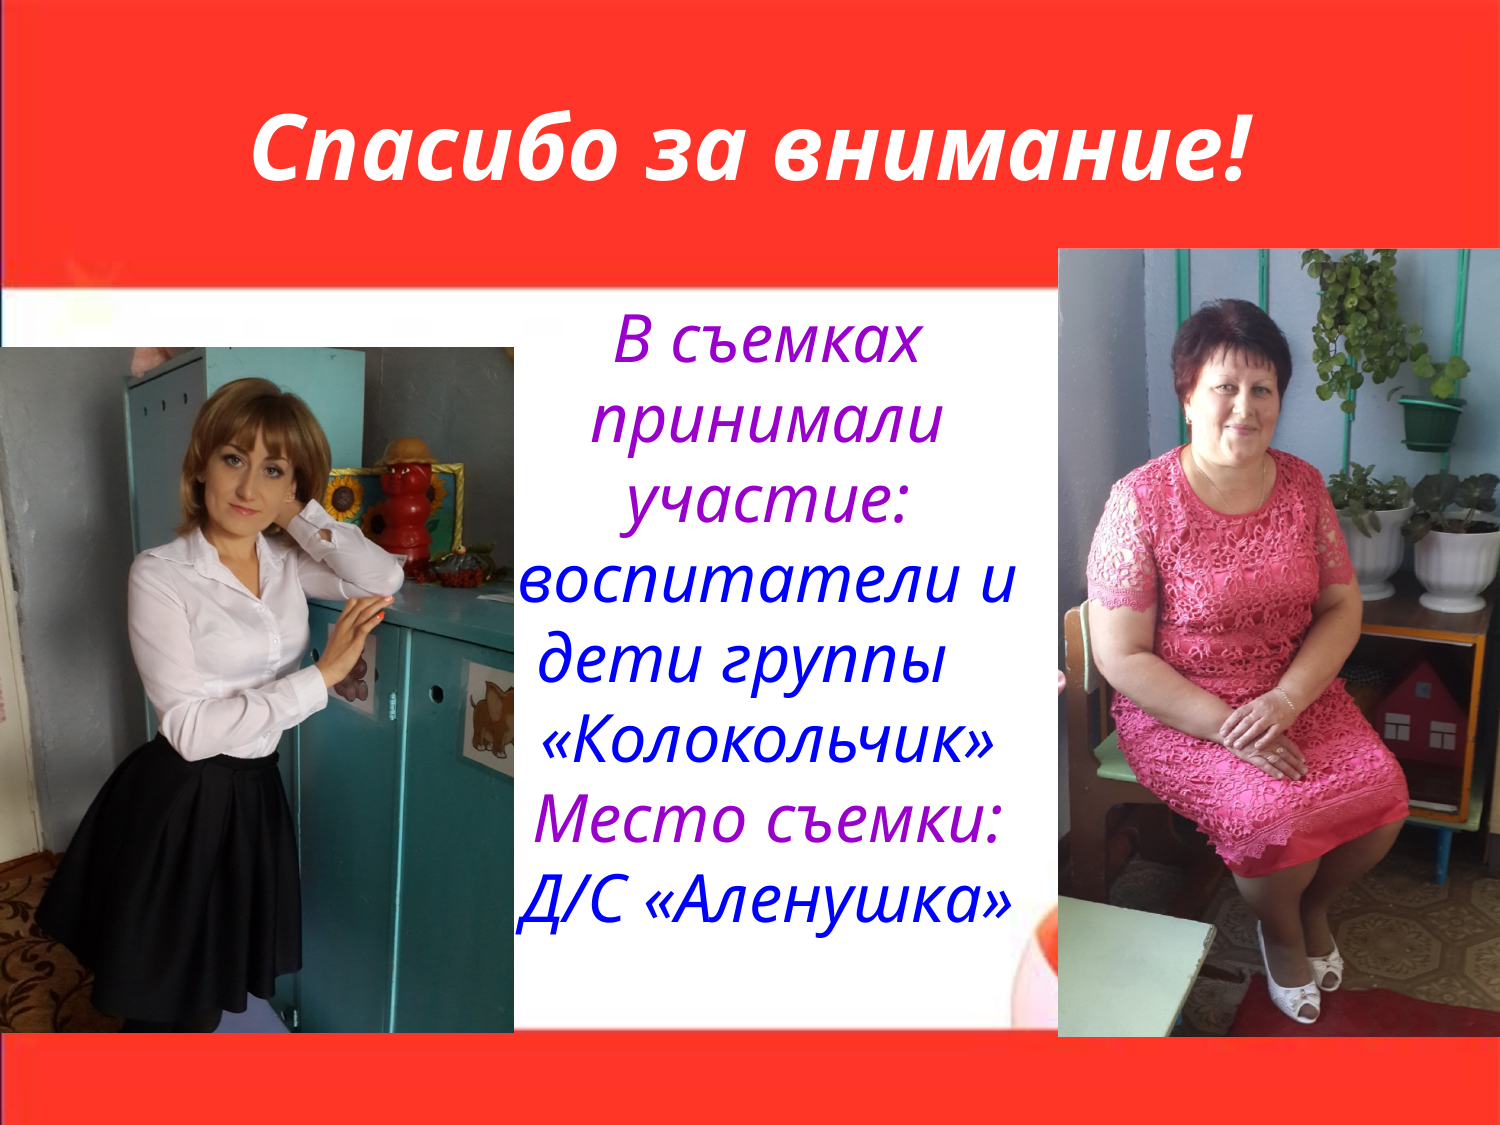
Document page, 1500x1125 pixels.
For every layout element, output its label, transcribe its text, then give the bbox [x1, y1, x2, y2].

title Спасибо за внимание! [0, 0, 1500, 288]
picture [0, 249, 1500, 1125]
list В съемках принимали участие: воспитатели и дети группы «Колокольчик» Место съемки: Д/С «Аленушка» [466, 288, 1058, 1036]
